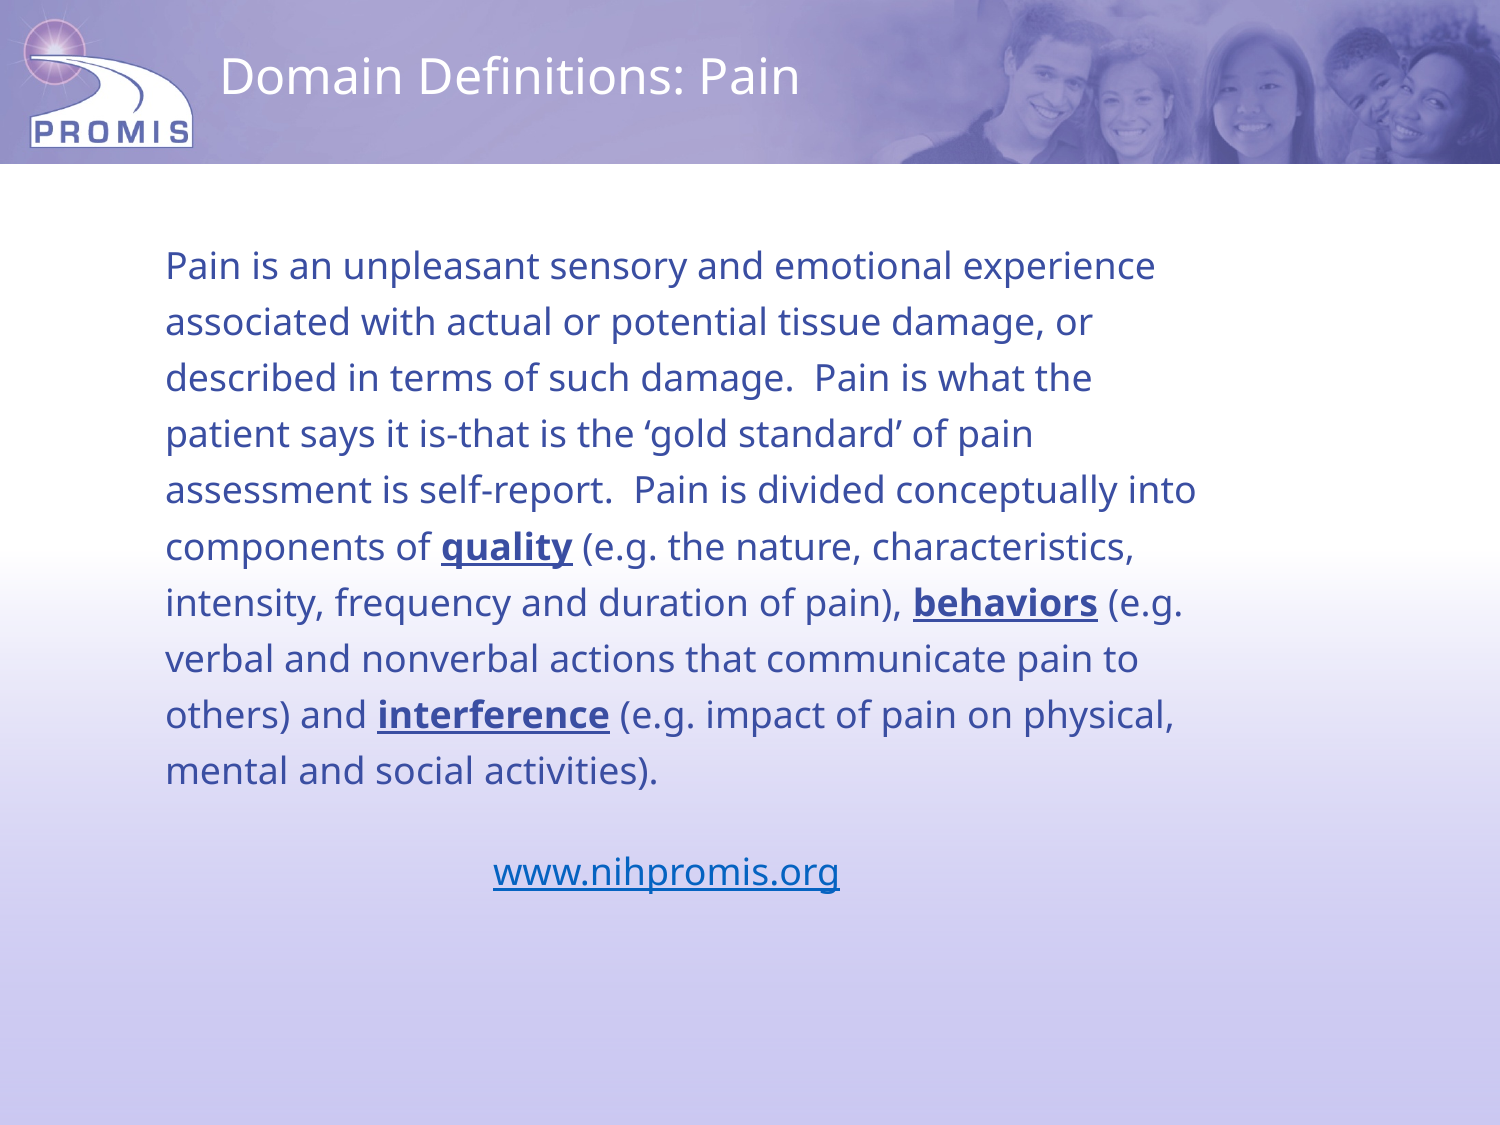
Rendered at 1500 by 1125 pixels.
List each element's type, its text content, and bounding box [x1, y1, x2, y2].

list Pain is an unpleasant sensory and emotional experience associated with actual or potential tissue damage, or described in terms of such damage. Pain is what the patient says it is-that is the ‘gold standard’ of pain assessment is self-report. Pain is divided conceptually into components of quality (e.g. the nature, characteristics, intensity, frequency and duration of pain), behaviors (e.g. verbal and nonverbal actions that communicate pain to others) and interference (e.g. impact of pain on physical, mental and social activities). www.nihpromis.org [0, 164, 1500, 1125]
picture [0, 0, 204, 164]
title Domain Definitions: Pain [204, 0, 1500, 164]
